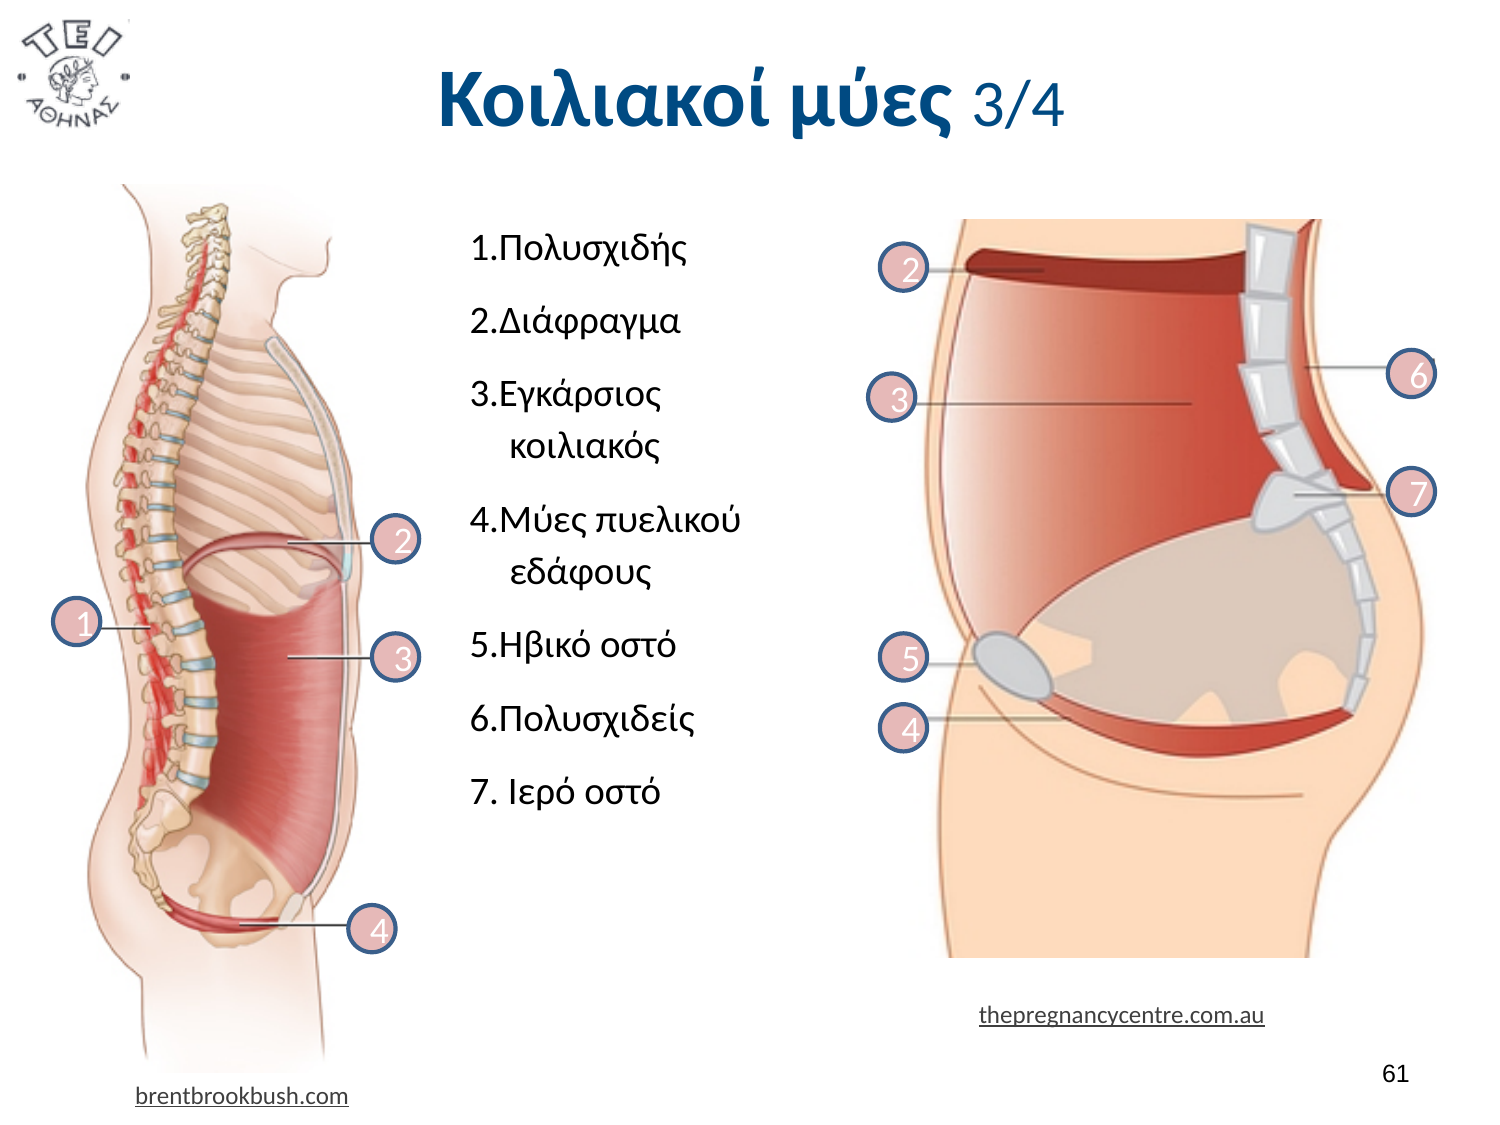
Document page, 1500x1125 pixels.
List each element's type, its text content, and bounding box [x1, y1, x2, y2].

text_box 4 [877, 708, 886, 747]
picture [17, 19, 76, 133]
text_box 3 [389, 631, 422, 683]
picture [52, 184, 385, 1073]
list thepregnancycentre.com.au [797, 987, 1447, 1047]
text_box 4 [389, 909, 398, 948]
text_box 5 [877, 638, 886, 676]
text_box 3 [865, 372, 886, 423]
text_box 1.Πολυσχιδής 2.Διάφραγμα 3.Εγκάρσιος κοιλιακός 4.Μύες πυελικού εδάφους 5.Ηβικό οστό 6.Πολυσχιδείς 7. Ιερό οστό [454, 208, 786, 823]
slide_number 60 [1074, 1047, 1425, 1103]
picture [891, 219, 1436, 958]
text_box 2 [389, 513, 422, 565]
title Κοιλιακοί μύες 3/4 [76, 19, 1427, 169]
text_box brentbrookbush.com [41, 1071, 443, 1117]
text_box 2 [877, 248, 886, 286]
